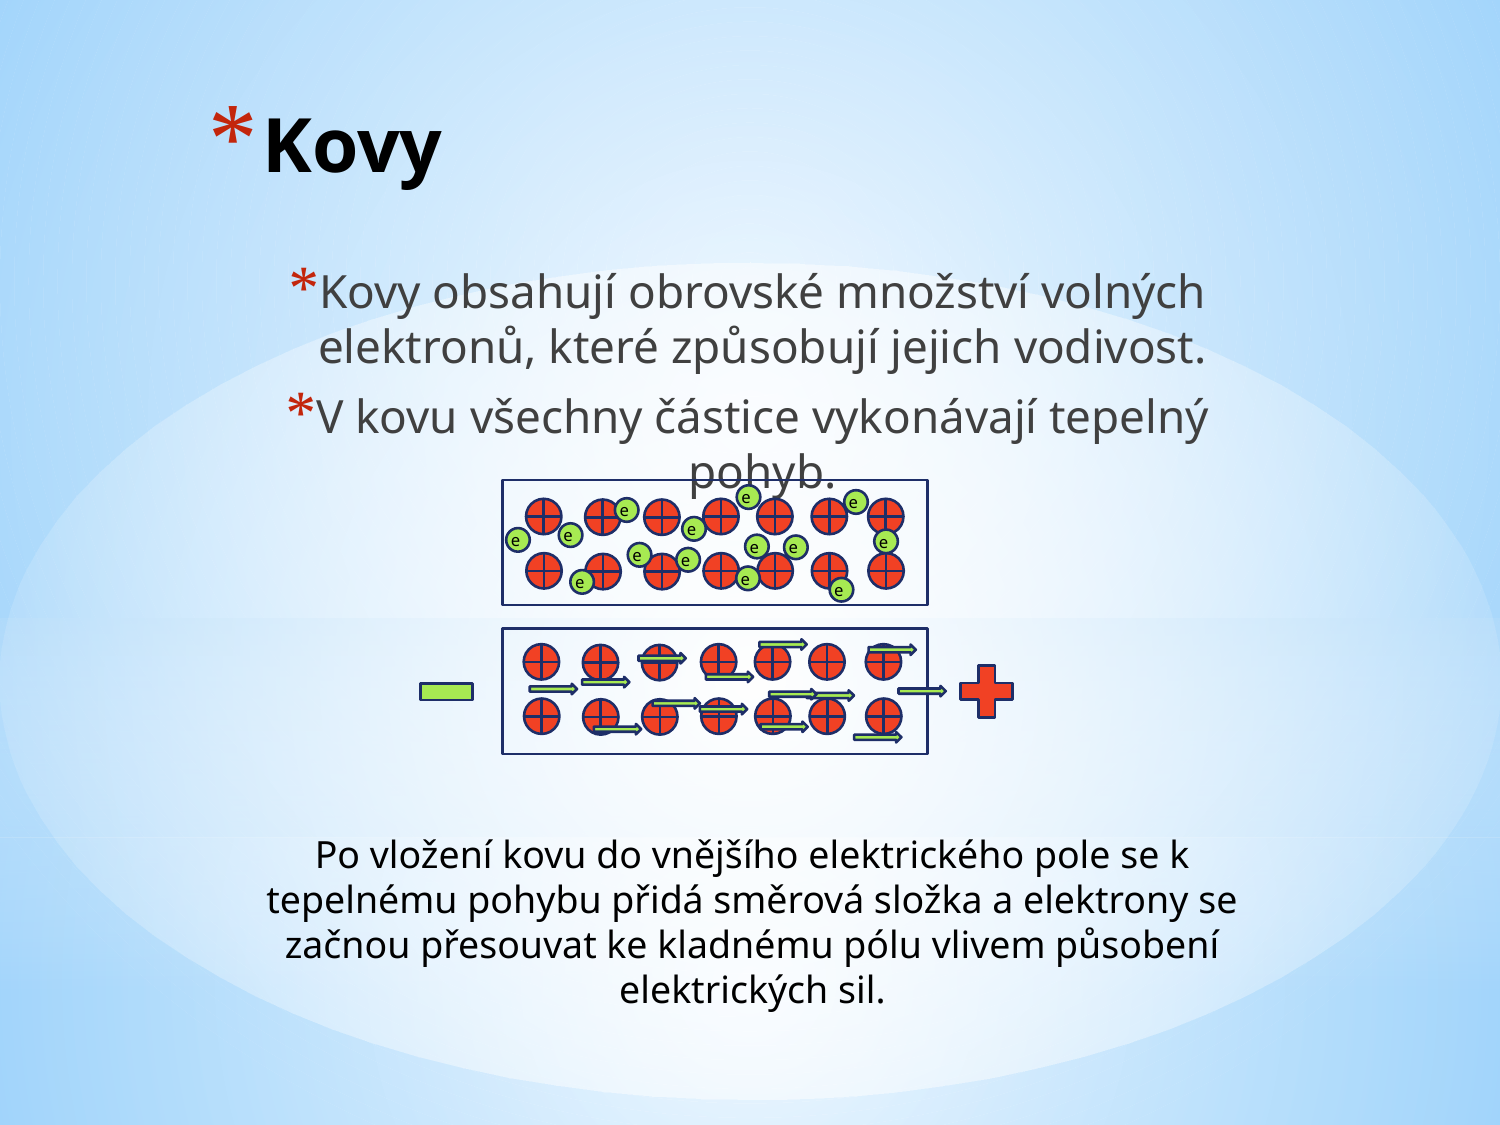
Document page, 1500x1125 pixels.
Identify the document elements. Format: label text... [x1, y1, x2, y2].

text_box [951, 655, 1023, 728]
text_box [501, 627, 929, 653]
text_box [501, 479, 899, 609]
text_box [410, 655, 523, 728]
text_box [529, 638, 946, 743]
list Kovy obsahují obrovské množství volných elektronů, které způsobují jejich vodivost. V kovu všechny částice vykonávají tepelný pohyb. [194, 255, 1294, 988]
text_box [901, 479, 929, 606]
text_box Po vložení kovu do vnějšího elektrického pole se k tepelnému pohybu přidá směrová složka a elektrony se začnou přesouvat ke kladnému pólu vlivem působení elektrických sil. [203, 823, 1302, 1019]
title Kovy [194, 90, 1264, 255]
text_box [501, 737, 929, 755]
